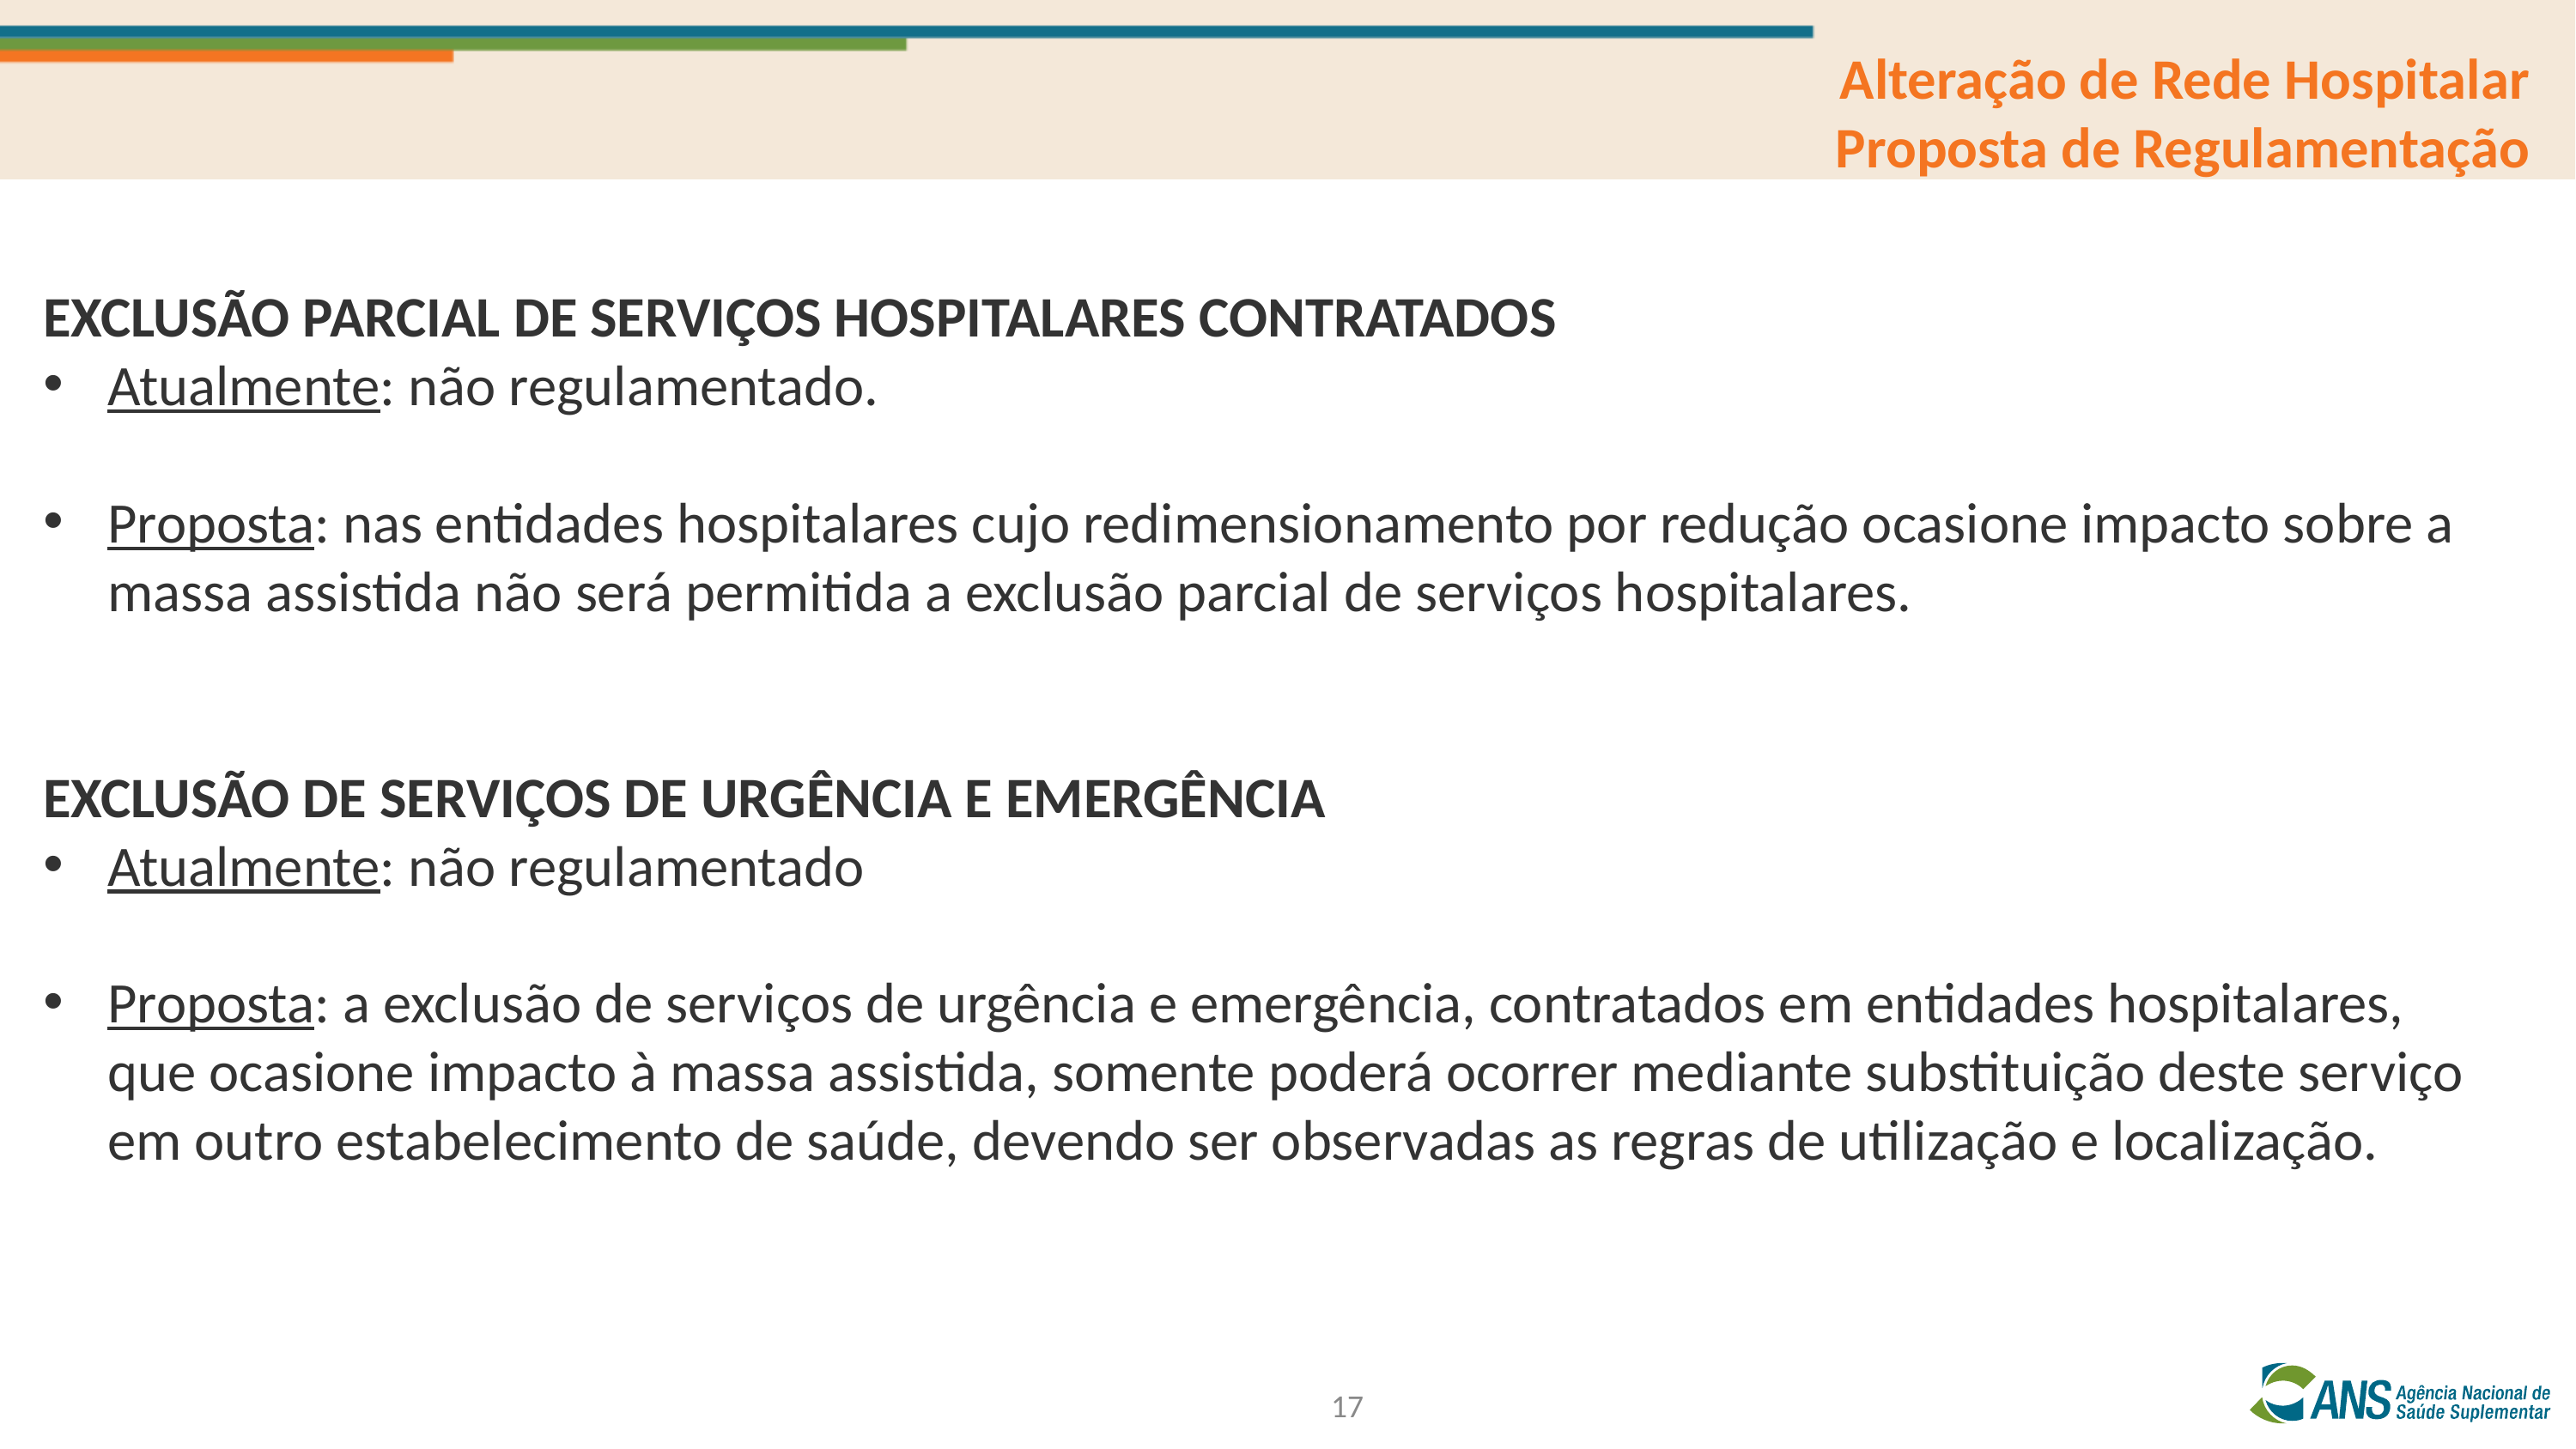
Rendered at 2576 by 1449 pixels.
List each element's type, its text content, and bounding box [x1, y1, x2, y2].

text_box Alteração de Rede Hospitalar Proposta de Regulamentação [30, 18, 2576, 135]
text_box 17 [1318, 1379, 1419, 1431]
picture [0, 0, 2575, 179]
text_box EXCLUSÃO PARCIAL DE SERVIÇOS HOSPITALARES CONTRATADOS Atualmente: não regulamentado. Proposta: nas entidades hospitalares cujo redimensionamento por redução ocasione impacto sobre a massa assistida não será permitida a exclusão parcial de serviços hospitalares. EXCLUSÃO DE SERVIÇOS DE URGÊNCIA E EMERGÊNCIA Atualmente: não regulamentado Proposta: a exclusão de serviços de urgência e emergência, contratados em entidades hospitalares, que ocasione impacto à massa assistida, somente poderá ocorrer mediante substituição deste serviço em outro estabelecimento de saúde, devendo ser observadas as regras de utilização e localização. [30, 190, 2495, 1179]
